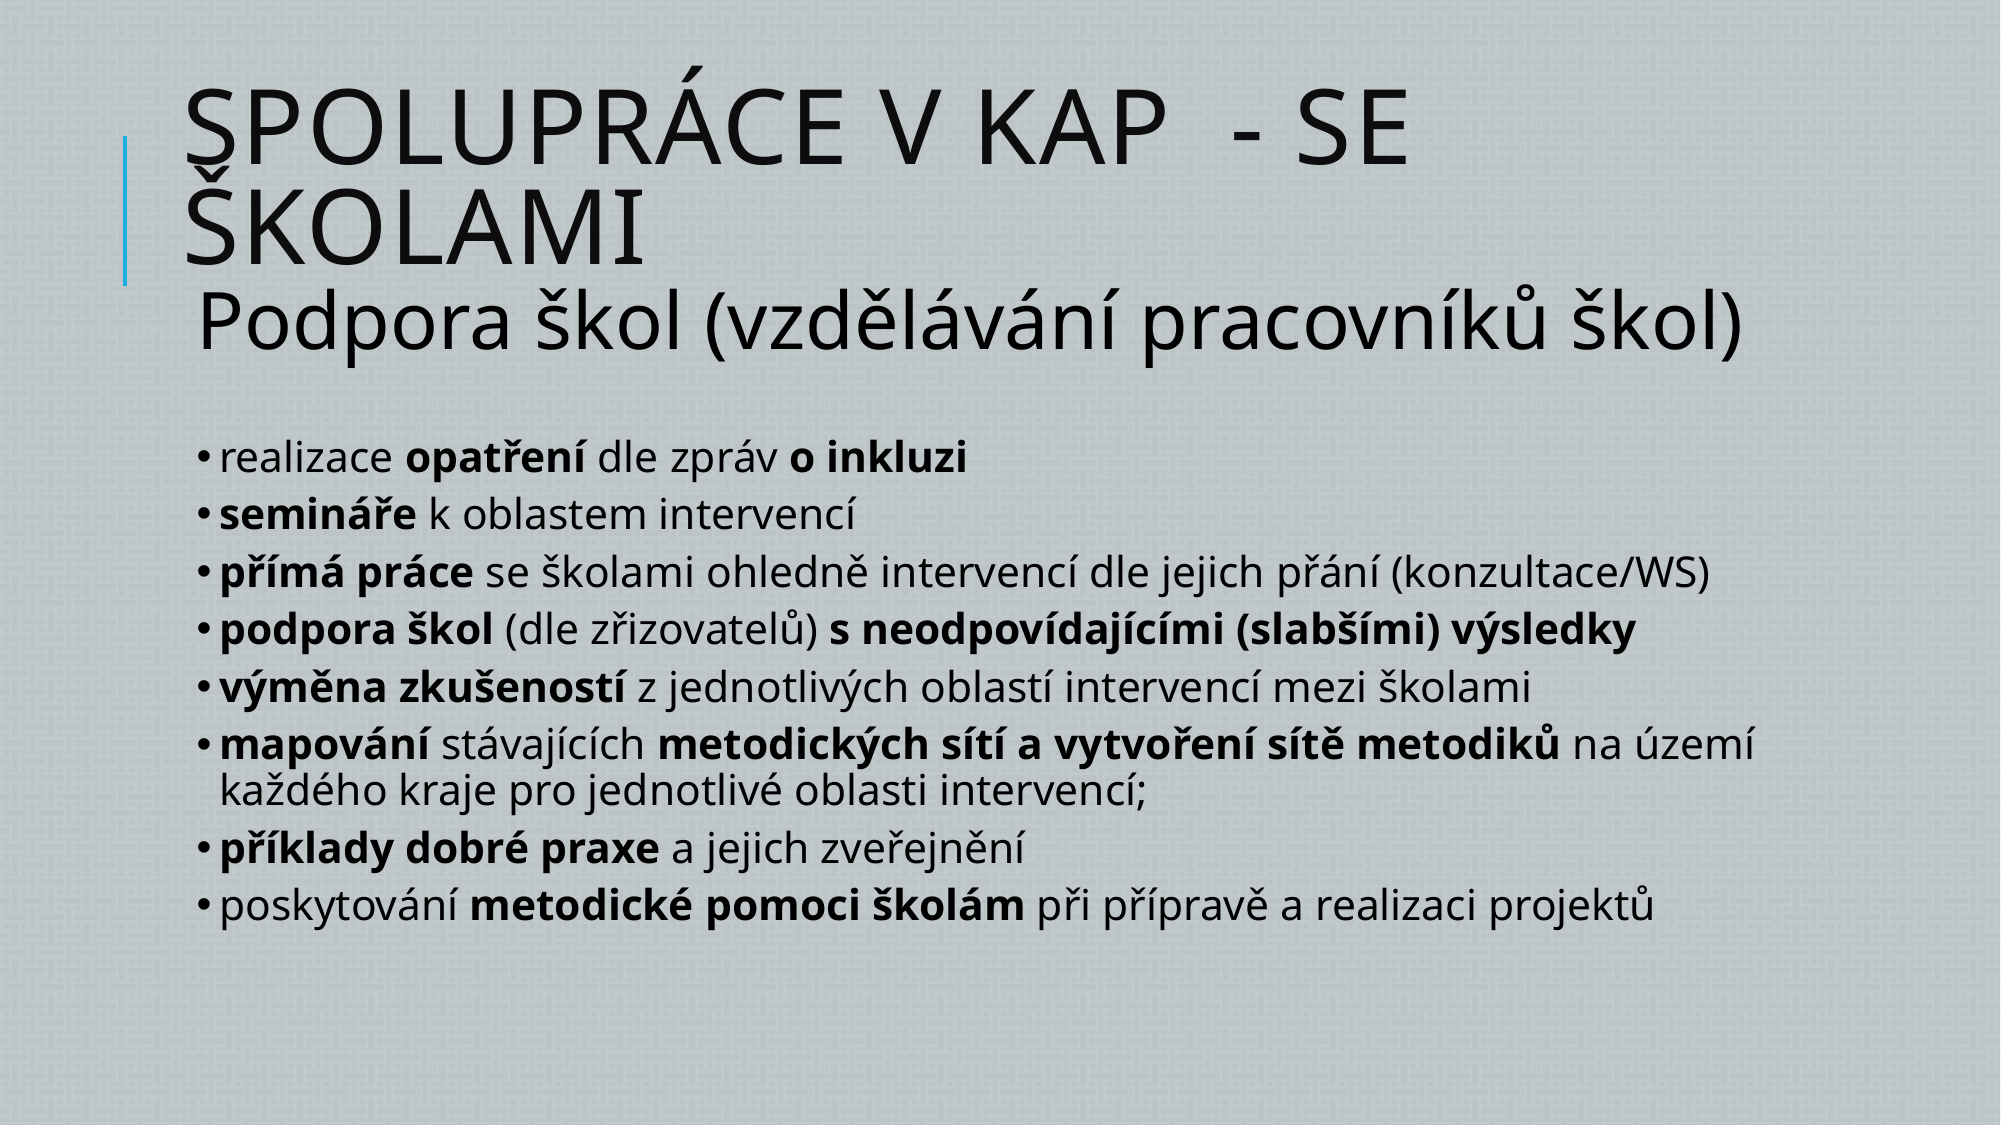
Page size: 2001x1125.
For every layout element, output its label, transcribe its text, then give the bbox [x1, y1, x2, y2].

list Podpora škol (vzdělávání pracovníků škol) realizace opatření dle zpráv o inkluzi semináře k oblastem intervencí přímá práce se školami ohledně intervencí dle jejich přání (konzultace/WS) podpora škol (dle zřizovatelů) s neodpovídajícími (slabšími) výsledky výměna zkušeností z jednotlivých oblastí intervencí mezi školami mapování stávajících metodických sítí a vytvoření sítě metodiků na území každého kraje pro jednotlivé oblasti intervencí; příklady dobré praxe a jejich zveřejnění poskytování metodické pomoci školám při přípravě a realizaci projektů [168, 272, 1763, 1035]
title SPOLUPRÁCE V KAP - SE ŠKOLAMI [168, 96, 1763, 272]
